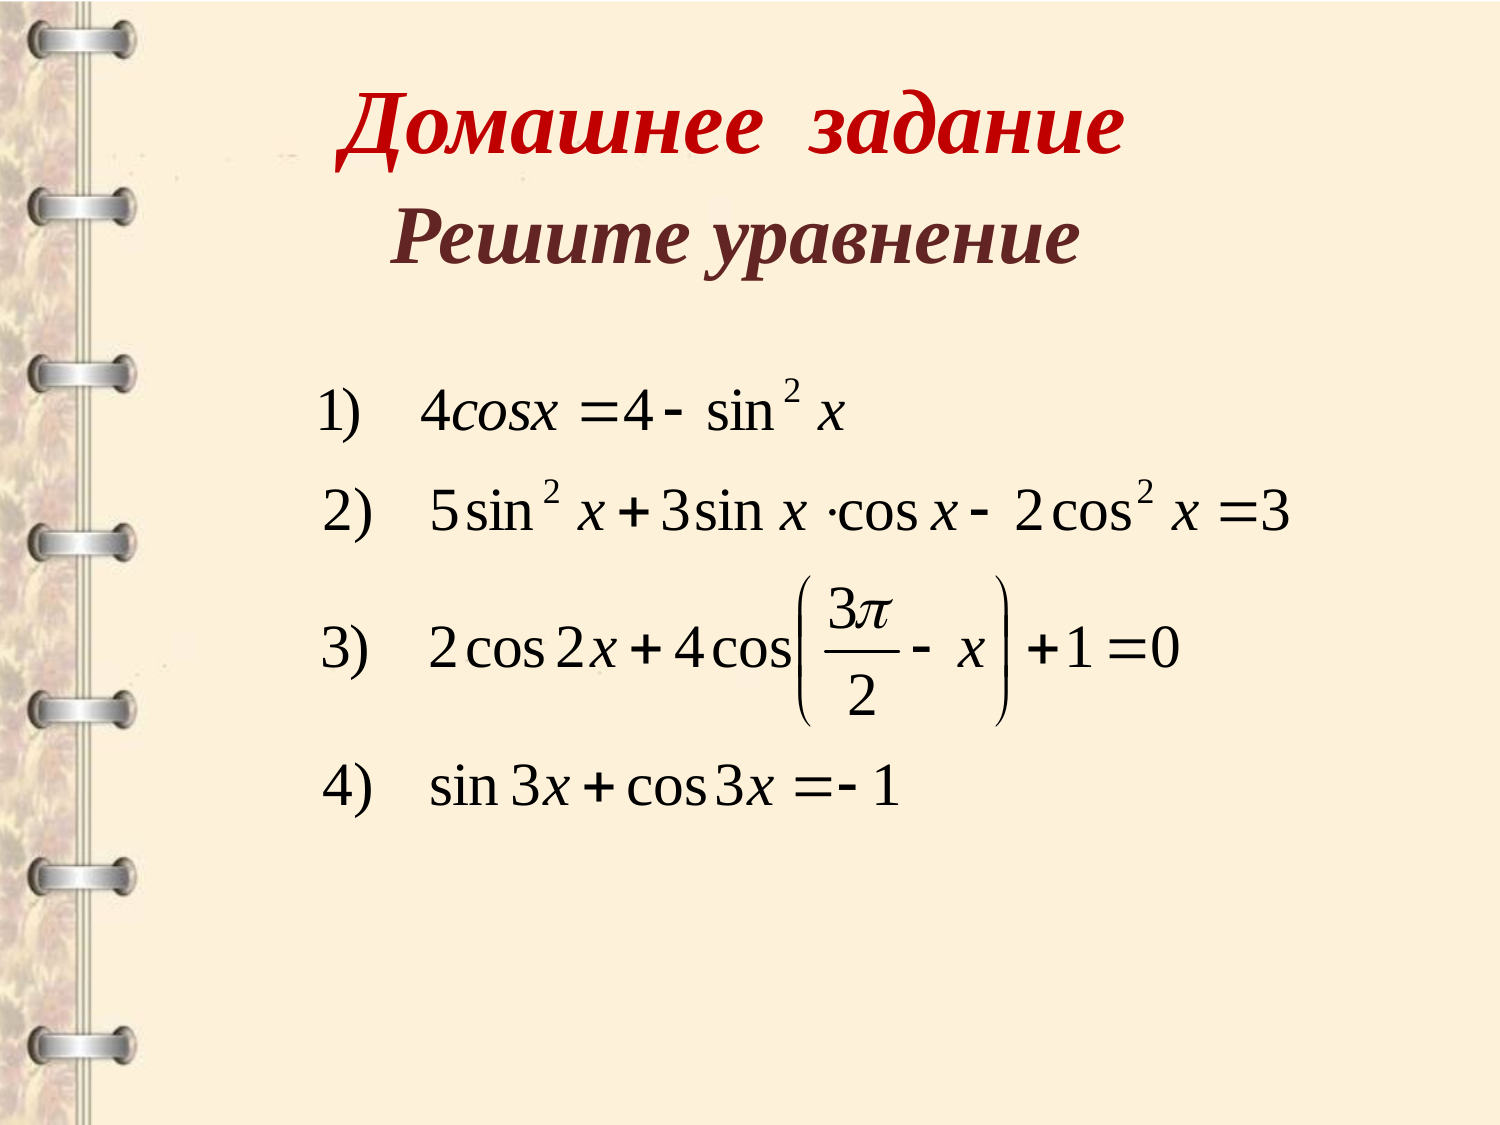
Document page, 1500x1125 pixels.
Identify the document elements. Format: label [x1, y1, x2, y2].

text_box [312, 361, 1298, 834]
picture [0, 0, 1500, 1125]
